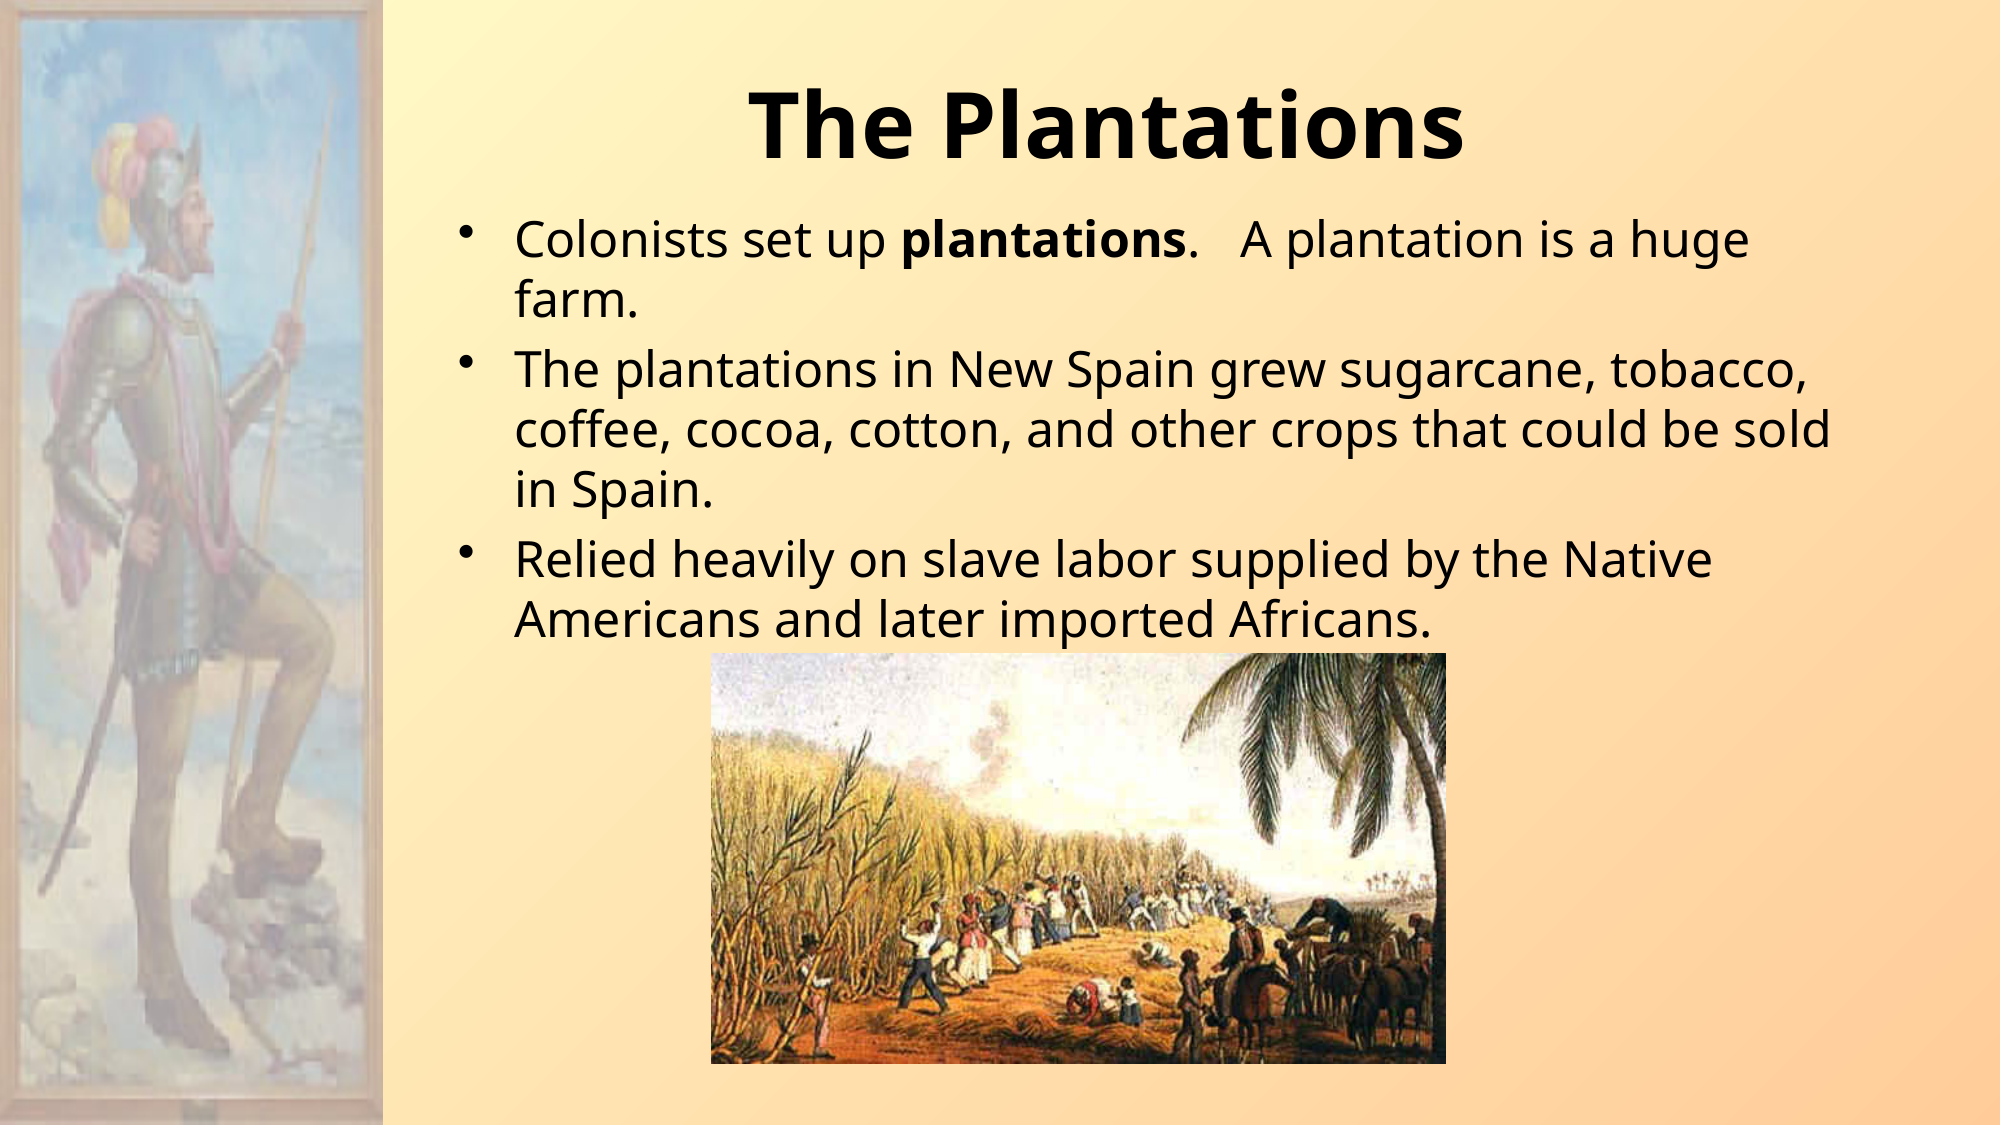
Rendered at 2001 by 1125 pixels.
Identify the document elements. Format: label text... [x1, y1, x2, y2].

title The Plantations [244, 59, 1970, 200]
list Colonists set up plantations. A plantation is a huge farm. The plantations in New Spain grew sugarcane, tobacco, coffee, cocoa, cotton, and other crops that could be sold in Spain. Relied heavily on slave labor supplied by the Native Americans and later imported Africans. [443, 200, 1863, 1014]
picture [711, 653, 1446, 1064]
